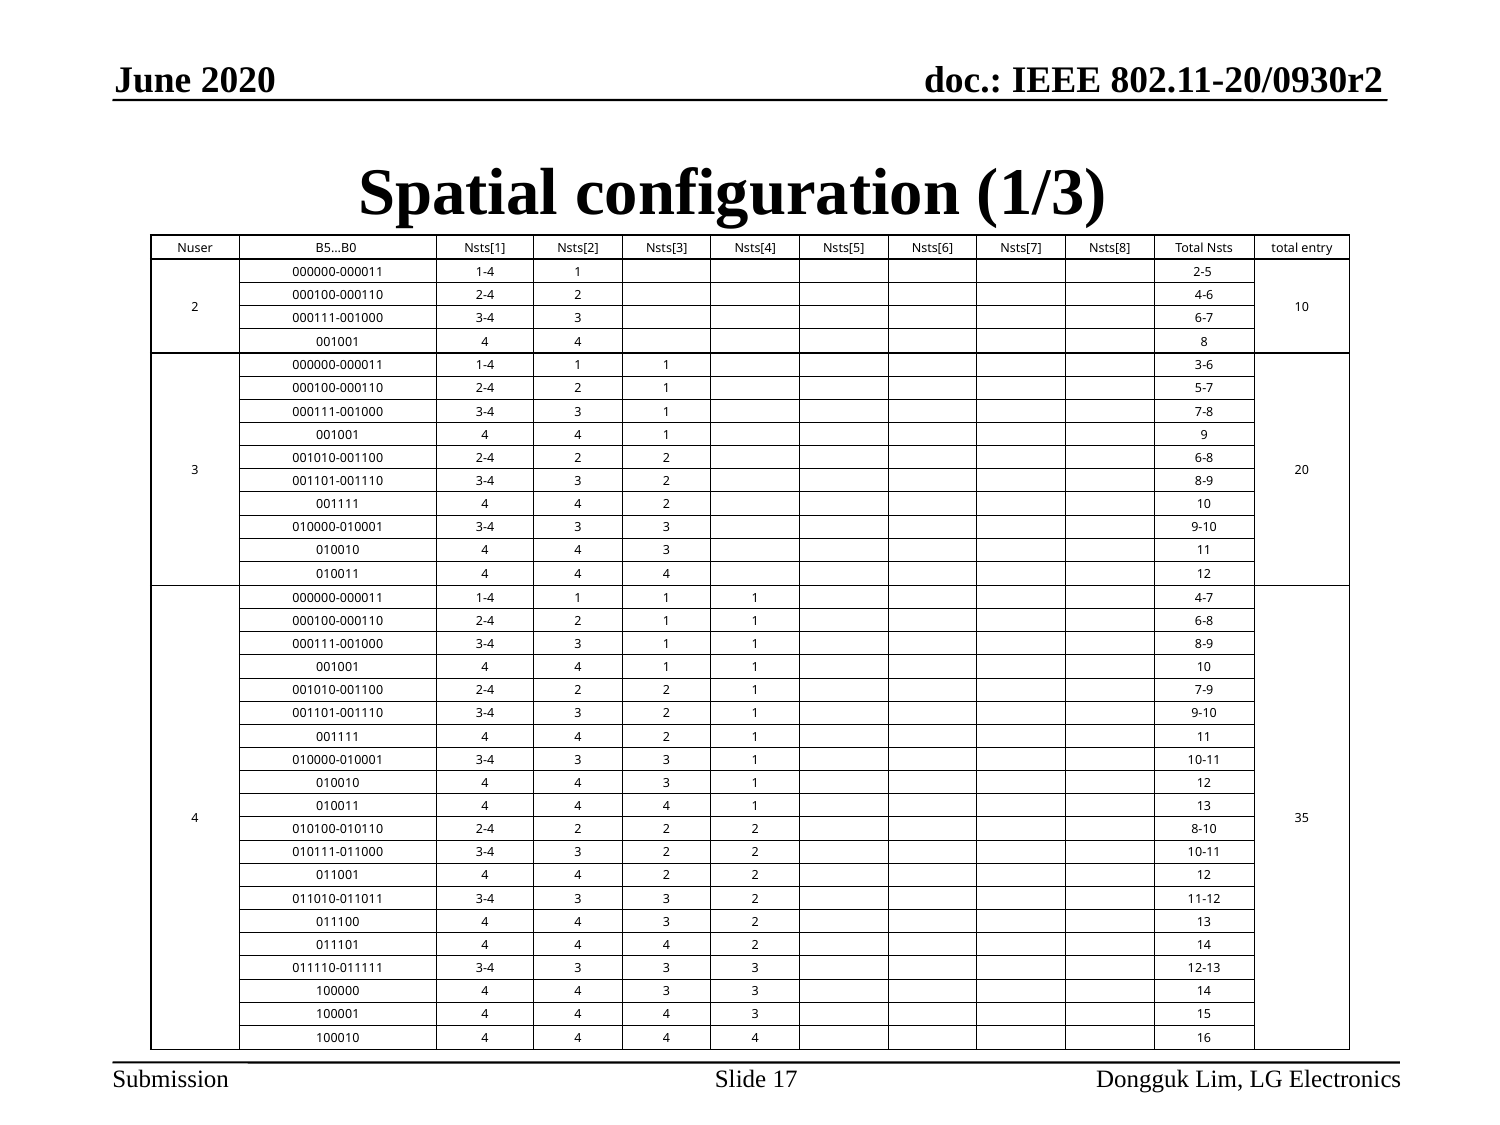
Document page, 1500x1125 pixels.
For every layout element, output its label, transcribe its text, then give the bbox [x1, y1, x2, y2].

table_cell [889, 887, 976, 909]
table_cell 1 [711, 632, 799, 654]
table_cell 100000 [240, 980, 436, 1002]
table_cell 1 [623, 354, 710, 376]
table_cell [977, 771, 1065, 793]
table_cell 1 [711, 771, 799, 793]
table_cell [800, 446, 888, 468]
table_cell [800, 260, 888, 282]
table_cell 4 [437, 725, 533, 747]
table_cell 11-12 [1155, 887, 1254, 909]
table_cell [1066, 679, 1154, 701]
table_cell 12 [1155, 562, 1254, 585]
table_cell 6-8 [1155, 609, 1254, 631]
table_cell 3 [534, 516, 622, 538]
table_cell [800, 841, 888, 863]
table_cell 4 [437, 980, 533, 1002]
table_cell 4 [437, 933, 533, 955]
table_cell [977, 702, 1065, 724]
table_cell [889, 632, 976, 654]
table_header Total Nsts [1155, 236, 1254, 258]
table_cell 6-8 [1155, 446, 1254, 468]
table_cell 4 [534, 794, 622, 816]
table_cell [800, 516, 888, 538]
table_cell 000000-000011 [240, 586, 436, 608]
table_cell 010000-010001 [240, 748, 436, 770]
table_cell 4 [534, 771, 622, 793]
table_cell [1066, 377, 1154, 399]
table_cell 3-4 [437, 841, 533, 863]
table_cell [623, 283, 710, 305]
table_cell [889, 864, 976, 886]
table_cell 4 [534, 539, 622, 561]
table_cell 4 [711, 1026, 799, 1049]
table_cell [889, 492, 976, 515]
table_cell [977, 260, 1065, 282]
table_cell 100001 [240, 1003, 436, 1025]
table_cell [711, 283, 799, 305]
table_cell [977, 1026, 1065, 1049]
table_cell 001111 [240, 492, 436, 515]
table_cell [800, 492, 888, 515]
table_cell [800, 423, 888, 445]
table_cell 8-9 [1155, 632, 1254, 654]
table_cell [977, 562, 1065, 585]
table_cell 4 [437, 771, 533, 793]
table_cell [1066, 841, 1154, 863]
table_cell [977, 887, 1065, 909]
table_cell 1 [623, 632, 710, 654]
table_header Nuser [152, 236, 239, 258]
table_cell 3-4 [437, 887, 533, 909]
table_cell 010100-010110 [240, 817, 436, 840]
table_cell [1066, 423, 1154, 445]
table_cell 2 [711, 887, 799, 909]
table_cell [889, 306, 976, 328]
table_cell 4 [534, 1026, 622, 1049]
table_cell 3 [534, 469, 622, 491]
table_cell 000100-000110 [240, 609, 436, 631]
table_header Nsts[3] [623, 236, 710, 258]
table_cell 3-4 [437, 748, 533, 770]
table_cell 1 [711, 794, 799, 816]
table_cell 3-4 [437, 469, 533, 491]
table_cell 000100-000110 [240, 283, 436, 305]
table_header B5…B0 [240, 236, 436, 258]
table_cell 001101-001110 [240, 469, 436, 491]
table_cell [977, 283, 1065, 305]
table_cell [977, 354, 1065, 376]
table_cell [1066, 933, 1154, 955]
table_cell [711, 329, 799, 352]
table_cell [889, 469, 976, 491]
table_cell [977, 632, 1065, 654]
table_cell 4 [534, 492, 622, 515]
table_cell 10 [1155, 492, 1254, 515]
table_cell [711, 423, 799, 445]
table_cell 3 [623, 910, 710, 932]
table_cell [889, 748, 976, 770]
table_cell 1 [623, 423, 710, 445]
table_cell [800, 377, 888, 399]
table_cell [711, 260, 799, 282]
table_cell [1066, 306, 1154, 328]
table_cell [800, 562, 888, 585]
table_cell 2 [534, 377, 622, 399]
table_cell [977, 980, 1065, 1002]
table_cell [1066, 632, 1154, 654]
table_cell [623, 306, 710, 328]
table_cell 011001 [240, 864, 436, 886]
table_cell 2-4 [437, 446, 533, 468]
table_cell [977, 423, 1065, 445]
table_cell [711, 516, 799, 538]
table_cell 2 [711, 910, 799, 932]
table_cell [889, 933, 976, 955]
table_cell 4 [437, 655, 533, 678]
table_cell 3 [623, 748, 710, 770]
table_cell 3 [534, 400, 622, 422]
table_cell 2-5 [1155, 260, 1254, 282]
table_cell 1 [623, 655, 710, 678]
table_cell [711, 400, 799, 422]
table_header Nsts[1] [437, 236, 533, 258]
table_cell 2 [534, 446, 622, 468]
slide_number Slide 17 [712, 1061, 800, 1093]
table_cell 1 [623, 400, 710, 422]
table_cell 10 [1155, 655, 1254, 678]
table_cell [977, 446, 1065, 468]
table_cell 4 [437, 539, 533, 561]
table_cell 010000-010001 [240, 516, 436, 538]
table_cell 4 [437, 794, 533, 816]
table_cell 3-6 [1155, 354, 1254, 376]
table_cell [1066, 817, 1154, 840]
table_cell 10-11 [1155, 841, 1254, 863]
table_cell [977, 400, 1065, 422]
table_cell [889, 980, 976, 1002]
table_cell 2 [711, 817, 799, 840]
table_cell [889, 586, 976, 608]
table_cell 000000-000011 [240, 260, 436, 282]
table_cell [889, 725, 976, 747]
table_cell 1 [534, 260, 622, 282]
table_cell 1 [534, 354, 622, 376]
table_cell [711, 492, 799, 515]
table_cell 1 [711, 586, 799, 608]
table_cell 9-10 [1155, 516, 1254, 538]
table_cell [977, 864, 1065, 886]
table_cell 4 [534, 864, 622, 886]
table_cell [711, 539, 799, 561]
table_cell [711, 562, 799, 585]
table_cell [1066, 516, 1154, 538]
table_cell 4 [534, 725, 622, 747]
table_cell [1066, 794, 1154, 816]
table_header Nsts[4] [711, 236, 799, 258]
table_cell 3 [623, 516, 710, 538]
table_cell [800, 655, 888, 678]
table_cell 000100-000110 [240, 377, 436, 399]
footer Dongguk Lim, LG Electronics [1092, 1061, 1402, 1093]
table_header Nsts[8] [1066, 236, 1154, 258]
table_cell [1066, 354, 1154, 376]
table_cell [623, 329, 710, 352]
table_cell 35 [1255, 586, 1349, 1049]
table_header Nsts[6] [889, 236, 976, 258]
table_cell 4 [534, 655, 622, 678]
table_cell [711, 469, 799, 491]
table_cell 3-4 [437, 632, 533, 654]
table_cell [889, 817, 976, 840]
table_cell [711, 446, 799, 468]
table_cell 2 [152, 260, 239, 352]
table_cell 001010-001100 [240, 446, 436, 468]
table_cell 2-4 [437, 377, 533, 399]
table_cell 4 [534, 423, 622, 445]
table_cell 000000-000011 [240, 354, 436, 376]
table_cell [800, 329, 888, 352]
table_cell [800, 887, 888, 909]
table_cell [1066, 562, 1154, 585]
table_cell 4-7 [1155, 586, 1254, 608]
table_cell [977, 586, 1065, 608]
table_cell [889, 423, 976, 445]
table_cell 1 [623, 377, 710, 399]
table_cell [889, 702, 976, 724]
table_cell 4-6 [1155, 283, 1254, 305]
table_cell 10-11 [1155, 748, 1254, 770]
table_cell [889, 354, 976, 376]
table_cell 2-4 [437, 817, 533, 840]
table_cell 2 [623, 817, 710, 840]
table_cell [977, 956, 1065, 979]
table_cell 11 [1155, 539, 1254, 561]
table_cell [1066, 956, 1154, 979]
table_cell [1066, 725, 1154, 747]
table_cell [889, 562, 976, 585]
table_cell 010011 [240, 562, 436, 585]
table_cell [1066, 446, 1154, 468]
table_cell [800, 609, 888, 631]
table_cell 2-4 [437, 283, 533, 305]
table_cell [889, 794, 976, 816]
table_cell 1-4 [437, 586, 533, 608]
table_cell [1066, 887, 1154, 909]
table_cell 6-7 [1155, 306, 1254, 328]
table_cell [800, 400, 888, 422]
table_cell [977, 492, 1065, 515]
table_cell [889, 910, 976, 932]
table_cell [1066, 539, 1154, 561]
table_cell [1066, 283, 1154, 305]
table_cell 001010-001100 [240, 679, 436, 701]
table_cell 4 [437, 423, 533, 445]
table_cell 3 [534, 841, 622, 863]
table_cell 001001 [240, 655, 436, 678]
table_header Nsts[7] [977, 236, 1065, 258]
table_cell 2 [711, 933, 799, 955]
table_cell [800, 632, 888, 654]
table_cell 2 [711, 841, 799, 863]
table_cell 011101 [240, 933, 436, 955]
table_cell [977, 679, 1065, 701]
table_cell [889, 655, 976, 678]
table_cell 4 [623, 794, 710, 816]
table_cell [889, 329, 976, 352]
table_cell [800, 864, 888, 886]
table_cell 001111 [240, 725, 436, 747]
table_cell 12 [1155, 771, 1254, 793]
table_cell [1066, 864, 1154, 886]
table_cell 14 [1155, 933, 1254, 955]
table_cell [889, 1026, 976, 1049]
table_header Nsts[5] [800, 236, 888, 258]
table_cell 4 [437, 910, 533, 932]
table_cell 3 [534, 748, 622, 770]
table_cell [623, 260, 710, 282]
table_cell 3 [623, 539, 710, 561]
table_cell [977, 329, 1065, 352]
table_cell [800, 933, 888, 955]
table_cell 3 [534, 956, 622, 979]
table_cell [977, 469, 1065, 491]
table_cell 3-4 [437, 956, 533, 979]
table_cell 010011 [240, 794, 436, 816]
table_cell [800, 354, 888, 376]
table_cell [1066, 748, 1154, 770]
table_cell [800, 748, 888, 770]
table_cell [800, 283, 888, 305]
table_cell [1066, 1026, 1154, 1049]
table_cell 2-4 [437, 609, 533, 631]
table_cell 2 [534, 283, 622, 305]
table_cell [889, 400, 976, 422]
table_cell 1 [711, 609, 799, 631]
table_cell [889, 260, 976, 282]
table_cell 13 [1155, 910, 1254, 932]
table_cell 3 [152, 354, 239, 585]
table_cell 010111-011000 [240, 841, 436, 863]
table_cell 16 [1155, 1026, 1254, 1049]
table_cell [977, 306, 1065, 328]
table_cell [889, 956, 976, 979]
table_cell [889, 446, 976, 468]
table_cell 000111-001000 [240, 632, 436, 654]
title Spatial configuration (1/3) [112, 112, 1388, 263]
table_cell 2 [623, 864, 710, 886]
table_cell [977, 817, 1065, 840]
table_cell 9 [1155, 423, 1254, 445]
table_cell [977, 841, 1065, 863]
table_cell [977, 748, 1065, 770]
table_cell 4 [437, 1026, 533, 1049]
table_cell 3 [623, 887, 710, 909]
table_cell [977, 516, 1065, 538]
table_cell [1066, 1003, 1154, 1025]
table_cell 000111-001000 [240, 306, 436, 328]
table_cell [1066, 260, 1154, 282]
table_cell 13 [1155, 794, 1254, 816]
table_cell [800, 702, 888, 724]
table_cell [889, 516, 976, 538]
table_cell [1066, 469, 1154, 491]
table_cell 2 [623, 702, 710, 724]
table_cell [977, 933, 1065, 955]
table_cell [800, 306, 888, 328]
table_cell 1-4 [437, 354, 533, 376]
table_cell [800, 910, 888, 932]
table_cell 2 [534, 679, 622, 701]
table_cell 4 [152, 586, 239, 1049]
table_cell 4 [437, 1003, 533, 1025]
table_cell [800, 1003, 888, 1025]
table_cell [800, 469, 888, 491]
table_cell [800, 980, 888, 1002]
table_cell [1066, 329, 1154, 352]
table_cell [889, 283, 976, 305]
table_cell 1 [711, 725, 799, 747]
table_cell 11 [1155, 725, 1254, 747]
table_cell [977, 609, 1065, 631]
table_cell [889, 539, 976, 561]
table_cell 12-13 [1155, 956, 1254, 979]
table_cell [977, 1003, 1065, 1025]
table_cell 3 [534, 306, 622, 328]
table_cell [1066, 655, 1154, 678]
table_cell [1066, 400, 1154, 422]
table_cell 3-4 [437, 516, 533, 538]
table_cell [800, 771, 888, 793]
table_cell 8 [1155, 329, 1254, 352]
table_cell [977, 910, 1065, 932]
table_cell 14 [1155, 980, 1254, 1002]
table_cell 011110-011111 [240, 956, 436, 979]
table_cell [889, 841, 976, 863]
table_cell 7-8 [1155, 400, 1254, 422]
table_cell [800, 725, 888, 747]
table_cell 001001 [240, 329, 436, 352]
table_cell 4 [534, 562, 622, 585]
table_cell 001101-001110 [240, 702, 436, 724]
table_cell 4 [534, 910, 622, 932]
table_cell 12 [1155, 864, 1254, 886]
table_cell 4 [534, 933, 622, 955]
table_cell 1 [711, 679, 799, 701]
table_cell [977, 539, 1065, 561]
table_cell [711, 377, 799, 399]
table_cell [1066, 910, 1154, 932]
table_cell 3-4 [437, 400, 533, 422]
table_cell 1 [623, 609, 710, 631]
table_cell 4 [623, 1026, 710, 1049]
table_cell 2 [534, 817, 622, 840]
table_cell 3 [711, 1003, 799, 1025]
table_cell 3-4 [437, 702, 533, 724]
table_cell [889, 609, 976, 631]
table_cell 3 [623, 956, 710, 979]
table_cell [711, 354, 799, 376]
table_cell 8-10 [1155, 817, 1254, 840]
table_cell 3 [534, 887, 622, 909]
table_cell 1 [534, 586, 622, 608]
table_cell 1 [711, 748, 799, 770]
table_cell [977, 377, 1065, 399]
table_cell 9-10 [1155, 702, 1254, 724]
table_cell [889, 377, 976, 399]
table_cell [977, 794, 1065, 816]
table_cell 5-7 [1155, 377, 1254, 399]
table_cell 4 [534, 980, 622, 1002]
table_cell 1 [623, 586, 710, 608]
table_cell [800, 679, 888, 701]
table_cell [800, 1026, 888, 1049]
table_cell 4 [437, 864, 533, 886]
table_cell 2 [623, 679, 710, 701]
table_cell 100010 [240, 1026, 436, 1049]
table_cell 8-9 [1155, 469, 1254, 491]
table_cell 7-9 [1155, 679, 1254, 701]
table_cell 3 [534, 702, 622, 724]
table_cell 4 [623, 1003, 710, 1025]
table_cell 010010 [240, 539, 436, 561]
table_cell 001001 [240, 423, 436, 445]
table_cell [1066, 980, 1154, 1002]
table_cell 10 [1255, 260, 1349, 352]
table_cell 4 [437, 562, 533, 585]
table_header Nsts[2] [534, 236, 622, 258]
table_cell 4 [623, 562, 710, 585]
table_cell [1066, 702, 1154, 724]
table_cell 15 [1155, 1003, 1254, 1025]
table_cell 2 [623, 446, 710, 468]
table_cell 2 [623, 492, 710, 515]
table_cell 2 [711, 864, 799, 886]
table_cell 011010-011011 [240, 887, 436, 909]
table_cell 3-4 [437, 306, 533, 328]
table_cell [1066, 586, 1154, 608]
table_cell [889, 679, 976, 701]
table_cell [1066, 771, 1154, 793]
table_cell [711, 306, 799, 328]
table_cell 3 [534, 632, 622, 654]
table_cell 2-4 [437, 679, 533, 701]
table_cell [889, 771, 976, 793]
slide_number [114, 54, 278, 101]
table_cell [889, 1003, 976, 1025]
table_cell 2 [534, 609, 622, 631]
table_cell 4 [534, 329, 622, 352]
table_cell 4 [623, 933, 710, 955]
table_cell 3 [623, 771, 710, 793]
table_cell 4 [437, 492, 533, 515]
table_cell 3 [711, 956, 799, 979]
table_header total entry [1255, 236, 1349, 258]
table_cell 4 [534, 1003, 622, 1025]
table_cell 1 [711, 702, 799, 724]
table_cell 1-4 [437, 260, 533, 282]
table_cell 2 [623, 469, 710, 491]
table_cell [1066, 492, 1154, 515]
table_cell [800, 539, 888, 561]
table_cell 2 [623, 725, 710, 747]
table_cell 000111-001000 [240, 400, 436, 422]
table_cell [977, 655, 1065, 678]
table_cell 3 [711, 980, 799, 1002]
table_cell 1 [711, 655, 799, 678]
table_cell 4 [437, 329, 533, 352]
table_cell [1066, 609, 1154, 631]
table_cell [800, 956, 888, 979]
table_cell 011100 [240, 910, 436, 932]
table_cell 2 [623, 841, 710, 863]
table_cell [800, 586, 888, 608]
table_cell [977, 725, 1065, 747]
table_cell [800, 794, 888, 816]
table_cell [800, 817, 888, 840]
table_cell 010010 [240, 771, 436, 793]
table_cell 3 [623, 980, 710, 1002]
table_cell 20 [1255, 354, 1349, 585]
